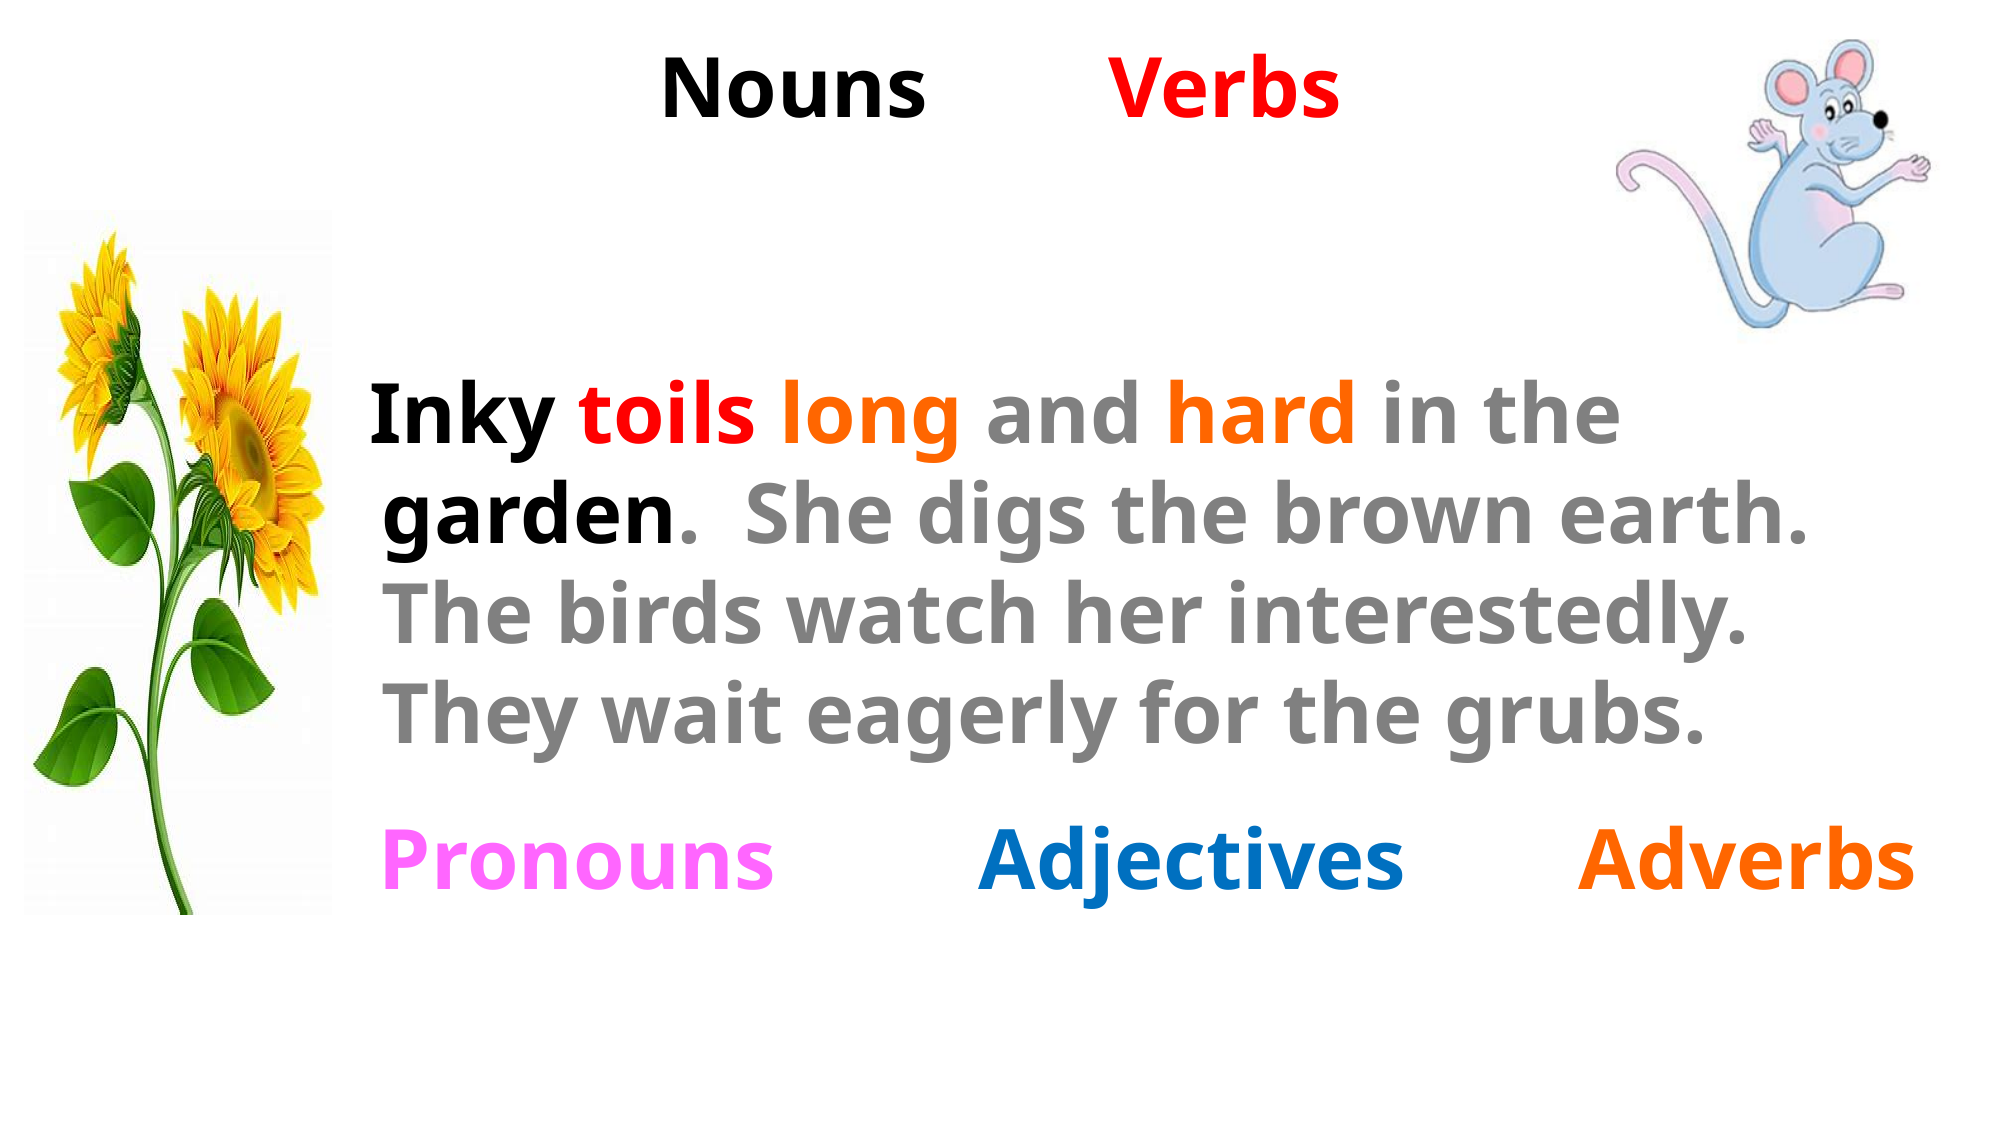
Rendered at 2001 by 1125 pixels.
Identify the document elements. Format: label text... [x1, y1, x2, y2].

picture [24, 210, 332, 915]
picture [1596, 0, 1975, 379]
text_box Pronouns Adjectives Adverbs [332, 798, 2000, 914]
text_box Nouns Verbs [609, 26, 1390, 142]
text_box Inky toils long and hard in the garden. She digs the brown earth. The birds watch her interestedly. They wait eagerly for the grubs. [344, 352, 1965, 768]
